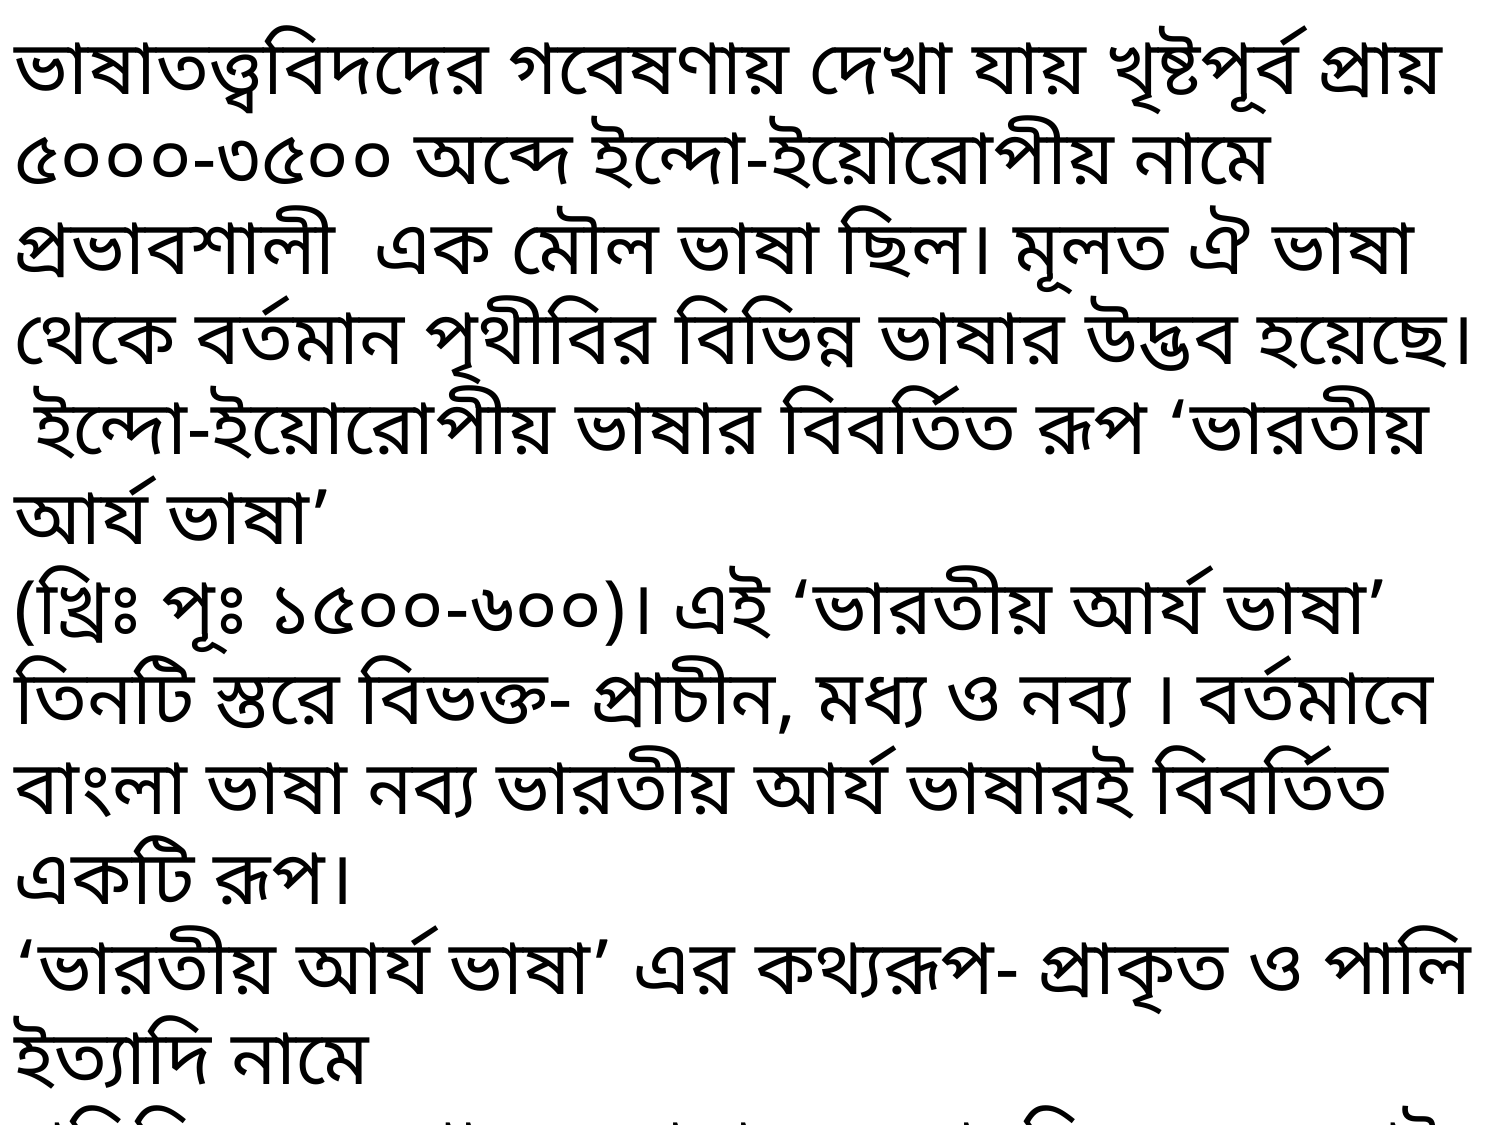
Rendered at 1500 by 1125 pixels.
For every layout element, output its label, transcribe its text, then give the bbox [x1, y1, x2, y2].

text_box ভাষাতত্ত্ববিদদের গবেষণায় দেখা যায় খৃষ্টপূর্ব প্রায় ৫০০০-৩৫০০ অব্দে ইন্দো-ইয়োরোপীয় নামে প্রভাবশালী এক মৌল ভাষা ছিল। মূলত ঐ ভাষা থেকে বর্তমান পৃথীবির বিভিন্ন ভাষার উদ্ভব হয়েছে। ইন্দো-ইয়োরোপীয় ভাষার বিবর্তিত রূপ ‘ভারতীয় আর্য ভাষা’ (খ্রিঃ পূঃ ১৫০০-৬০০)। এই ‘ভারতীয় আর্য ভাষা’ তিনটি স্তরে বিভক্ত- প্রাচীন, মধ্য ও নব্য । বর্তমানে বাংলা ভাষা নব্য ভারতীয় আর্য ভাষারই বিবর্তিত একটি রূপ। ‘ভারতীয় আর্য ভাষা’ এর কথ্যরূপ- প্রাকৃত ও পালি ইত্যাদি নামে পরিচিত হয়। প্রাকৃত ভাষার অত্যাধুনিক সংস্করণই ‘সংস্কৃত ভাষা’, যা বর্তমানে মৃত। সংস্কৃত ভাষার সাথে বাংলা ভাষার জন্মগত কোন সম্পর্ক নেই। বাংলা ভাষা সংস্কৃত শব্দ সম্পদের প্রায় শতকরা পঞ্চাশ ভাগ গ্রহণ করেও তার পাশ কাটিয়ে ভিন্ন ভাষা থেকে উদ্ভূত। [0, 12, 1500, 1125]
